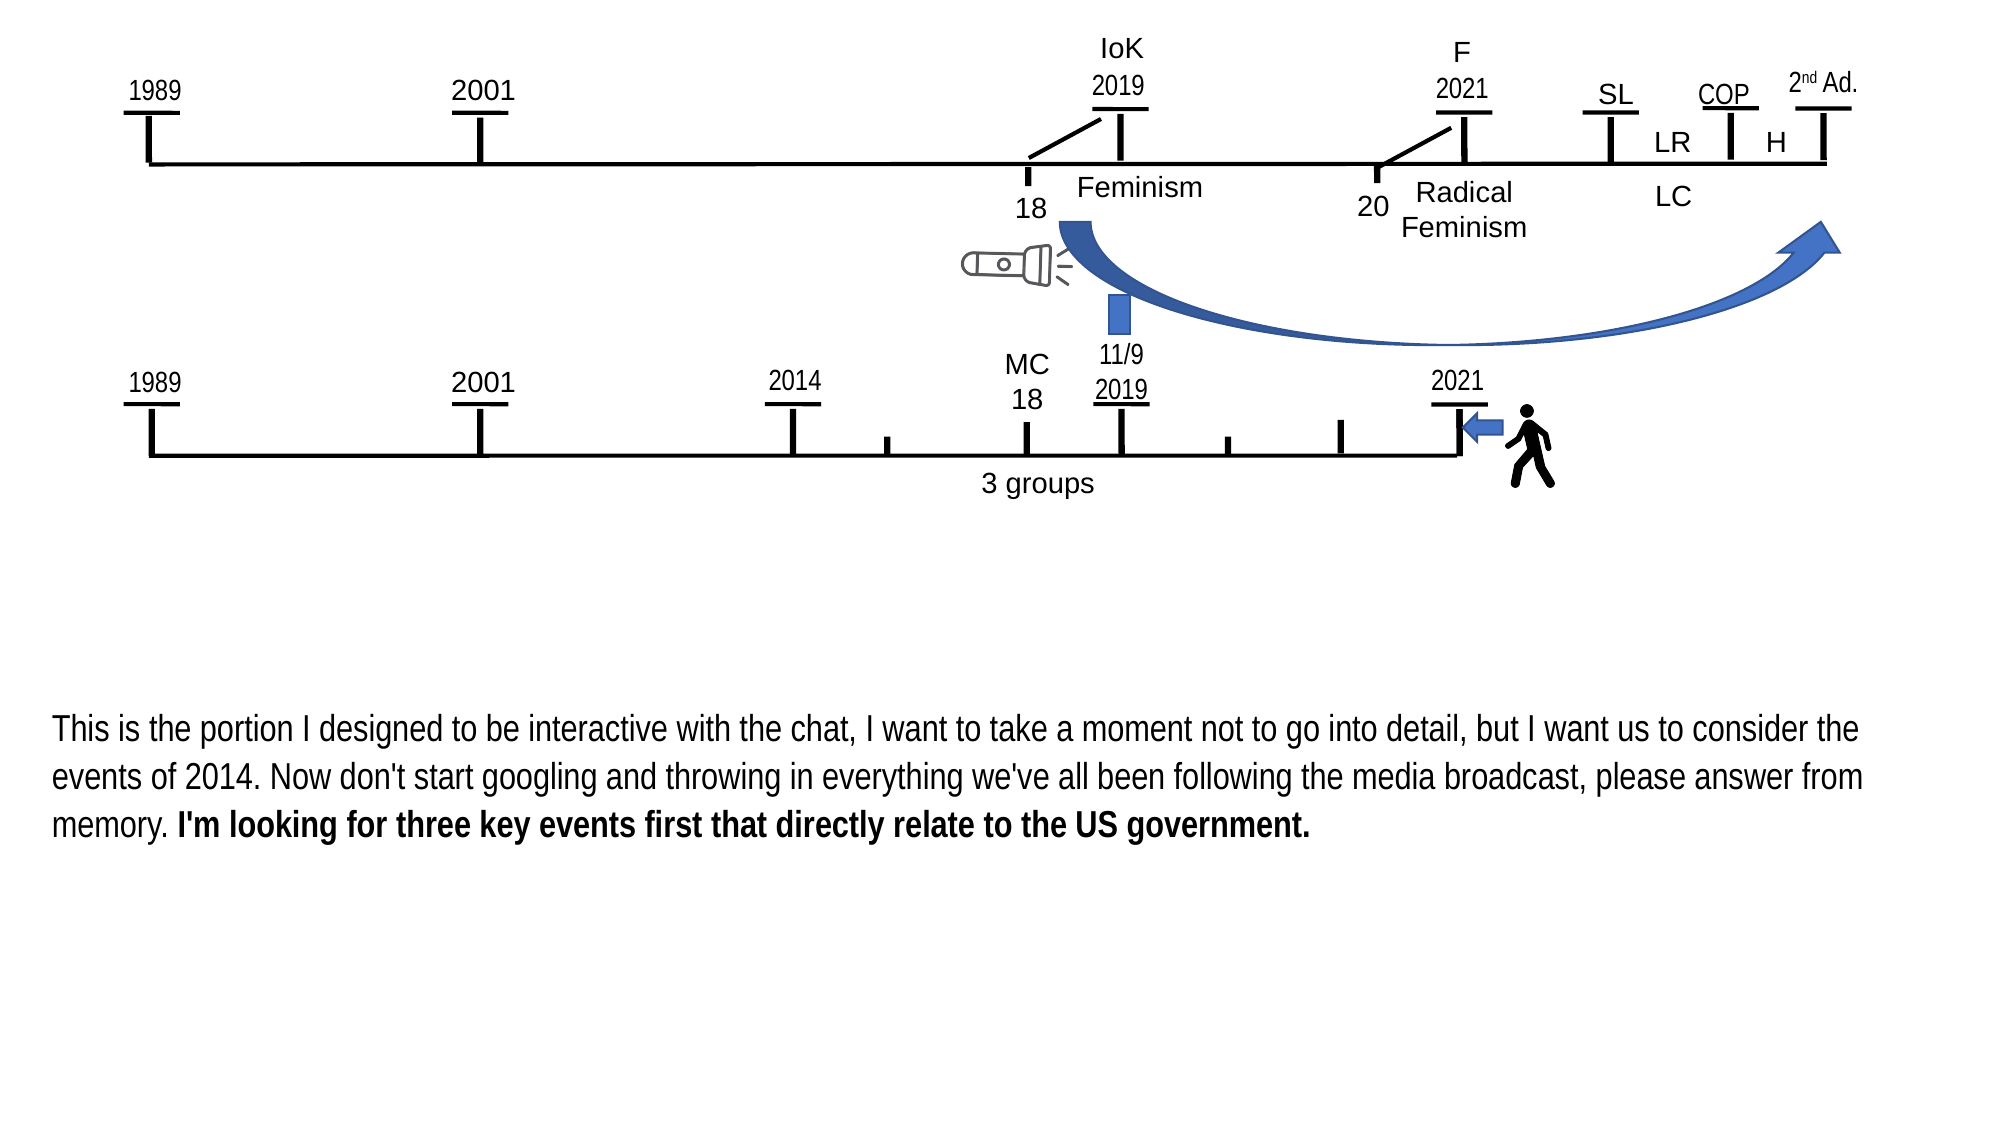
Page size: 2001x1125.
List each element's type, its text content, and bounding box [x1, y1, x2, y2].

text_box SL [1076, 223, 1308, 336]
text_box 1989 [84, 356, 226, 403]
text_box 2001 [413, 65, 554, 112]
text_box 2nd Ad. [1753, 57, 1894, 104]
text_box IoK [1072, 23, 1172, 70]
text_box 2019 [1078, 70, 1159, 104]
text_box LC [1624, 170, 1723, 218]
text_box [1461, 410, 1504, 445]
text_box MC 18 [994, 338, 1060, 433]
text_box SL [1566, 69, 1666, 116]
text_box 1989 [84, 65, 226, 112]
text_box [1076, 220, 1842, 347]
text_box 11/9 2019 [1063, 328, 1180, 404]
text_box 2021 [1421, 74, 1503, 107]
text_box 3 groups [967, 458, 1110, 513]
text_box COP [1674, 69, 1774, 107]
text_box 2021 [1417, 355, 1498, 399]
picture [1505, 404, 1555, 488]
text_box H [1748, 117, 1805, 177]
text_box [1108, 294, 1131, 335]
text_box This is the portion I designed to be interactive with the chat, I want to take a moment not to go into detail, but I want us to consider the events of 2014. Now don't start googling and throwing in everything we've all been following the media broadcast, please answer from memory. I'm looking for three key events first that directly relate to the US government. [37, 693, 1953, 853]
text_box 20 [1340, 181, 1406, 240]
text_box 18 [998, 182, 1064, 212]
text_box Feminism [1026, 162, 1254, 218]
text_box 2001 [413, 356, 554, 403]
text_box F [1412, 27, 1512, 74]
text_box Radical Feminism [1385, 167, 1544, 247]
text_box LR [1623, 117, 1723, 164]
picture [947, 190, 1091, 340]
text_box 2014 [745, 355, 845, 402]
